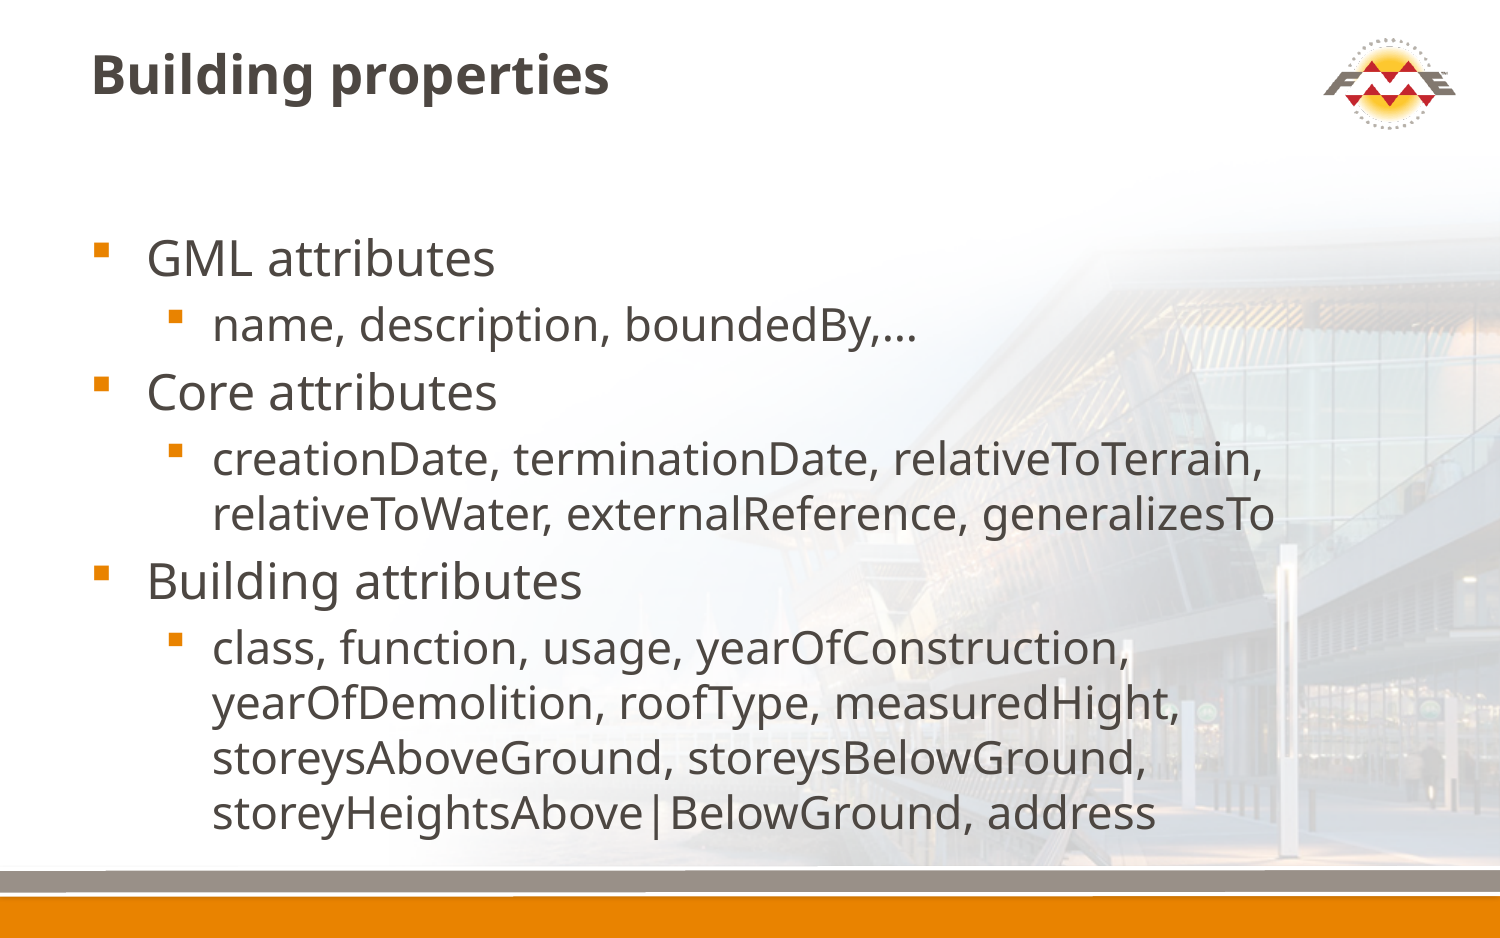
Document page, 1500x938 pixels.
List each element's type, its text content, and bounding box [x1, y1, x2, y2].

title Building properties [74, 0, 1063, 147]
picture [2, 0, 1500, 866]
list GML attributes name, description, boundedBy,… Core attributes creationDate, terminationDate, relativeToTerrain, relativeToWater, externalReference, generalizesTo Building attributes class, function, usage, yearOfConstruction, yearOfDemolition, roofType, measuredHight, storeysAboveGround, storeysBelowGround, storeyHeightsAbove|BelowGround, address [74, 218, 1426, 838]
